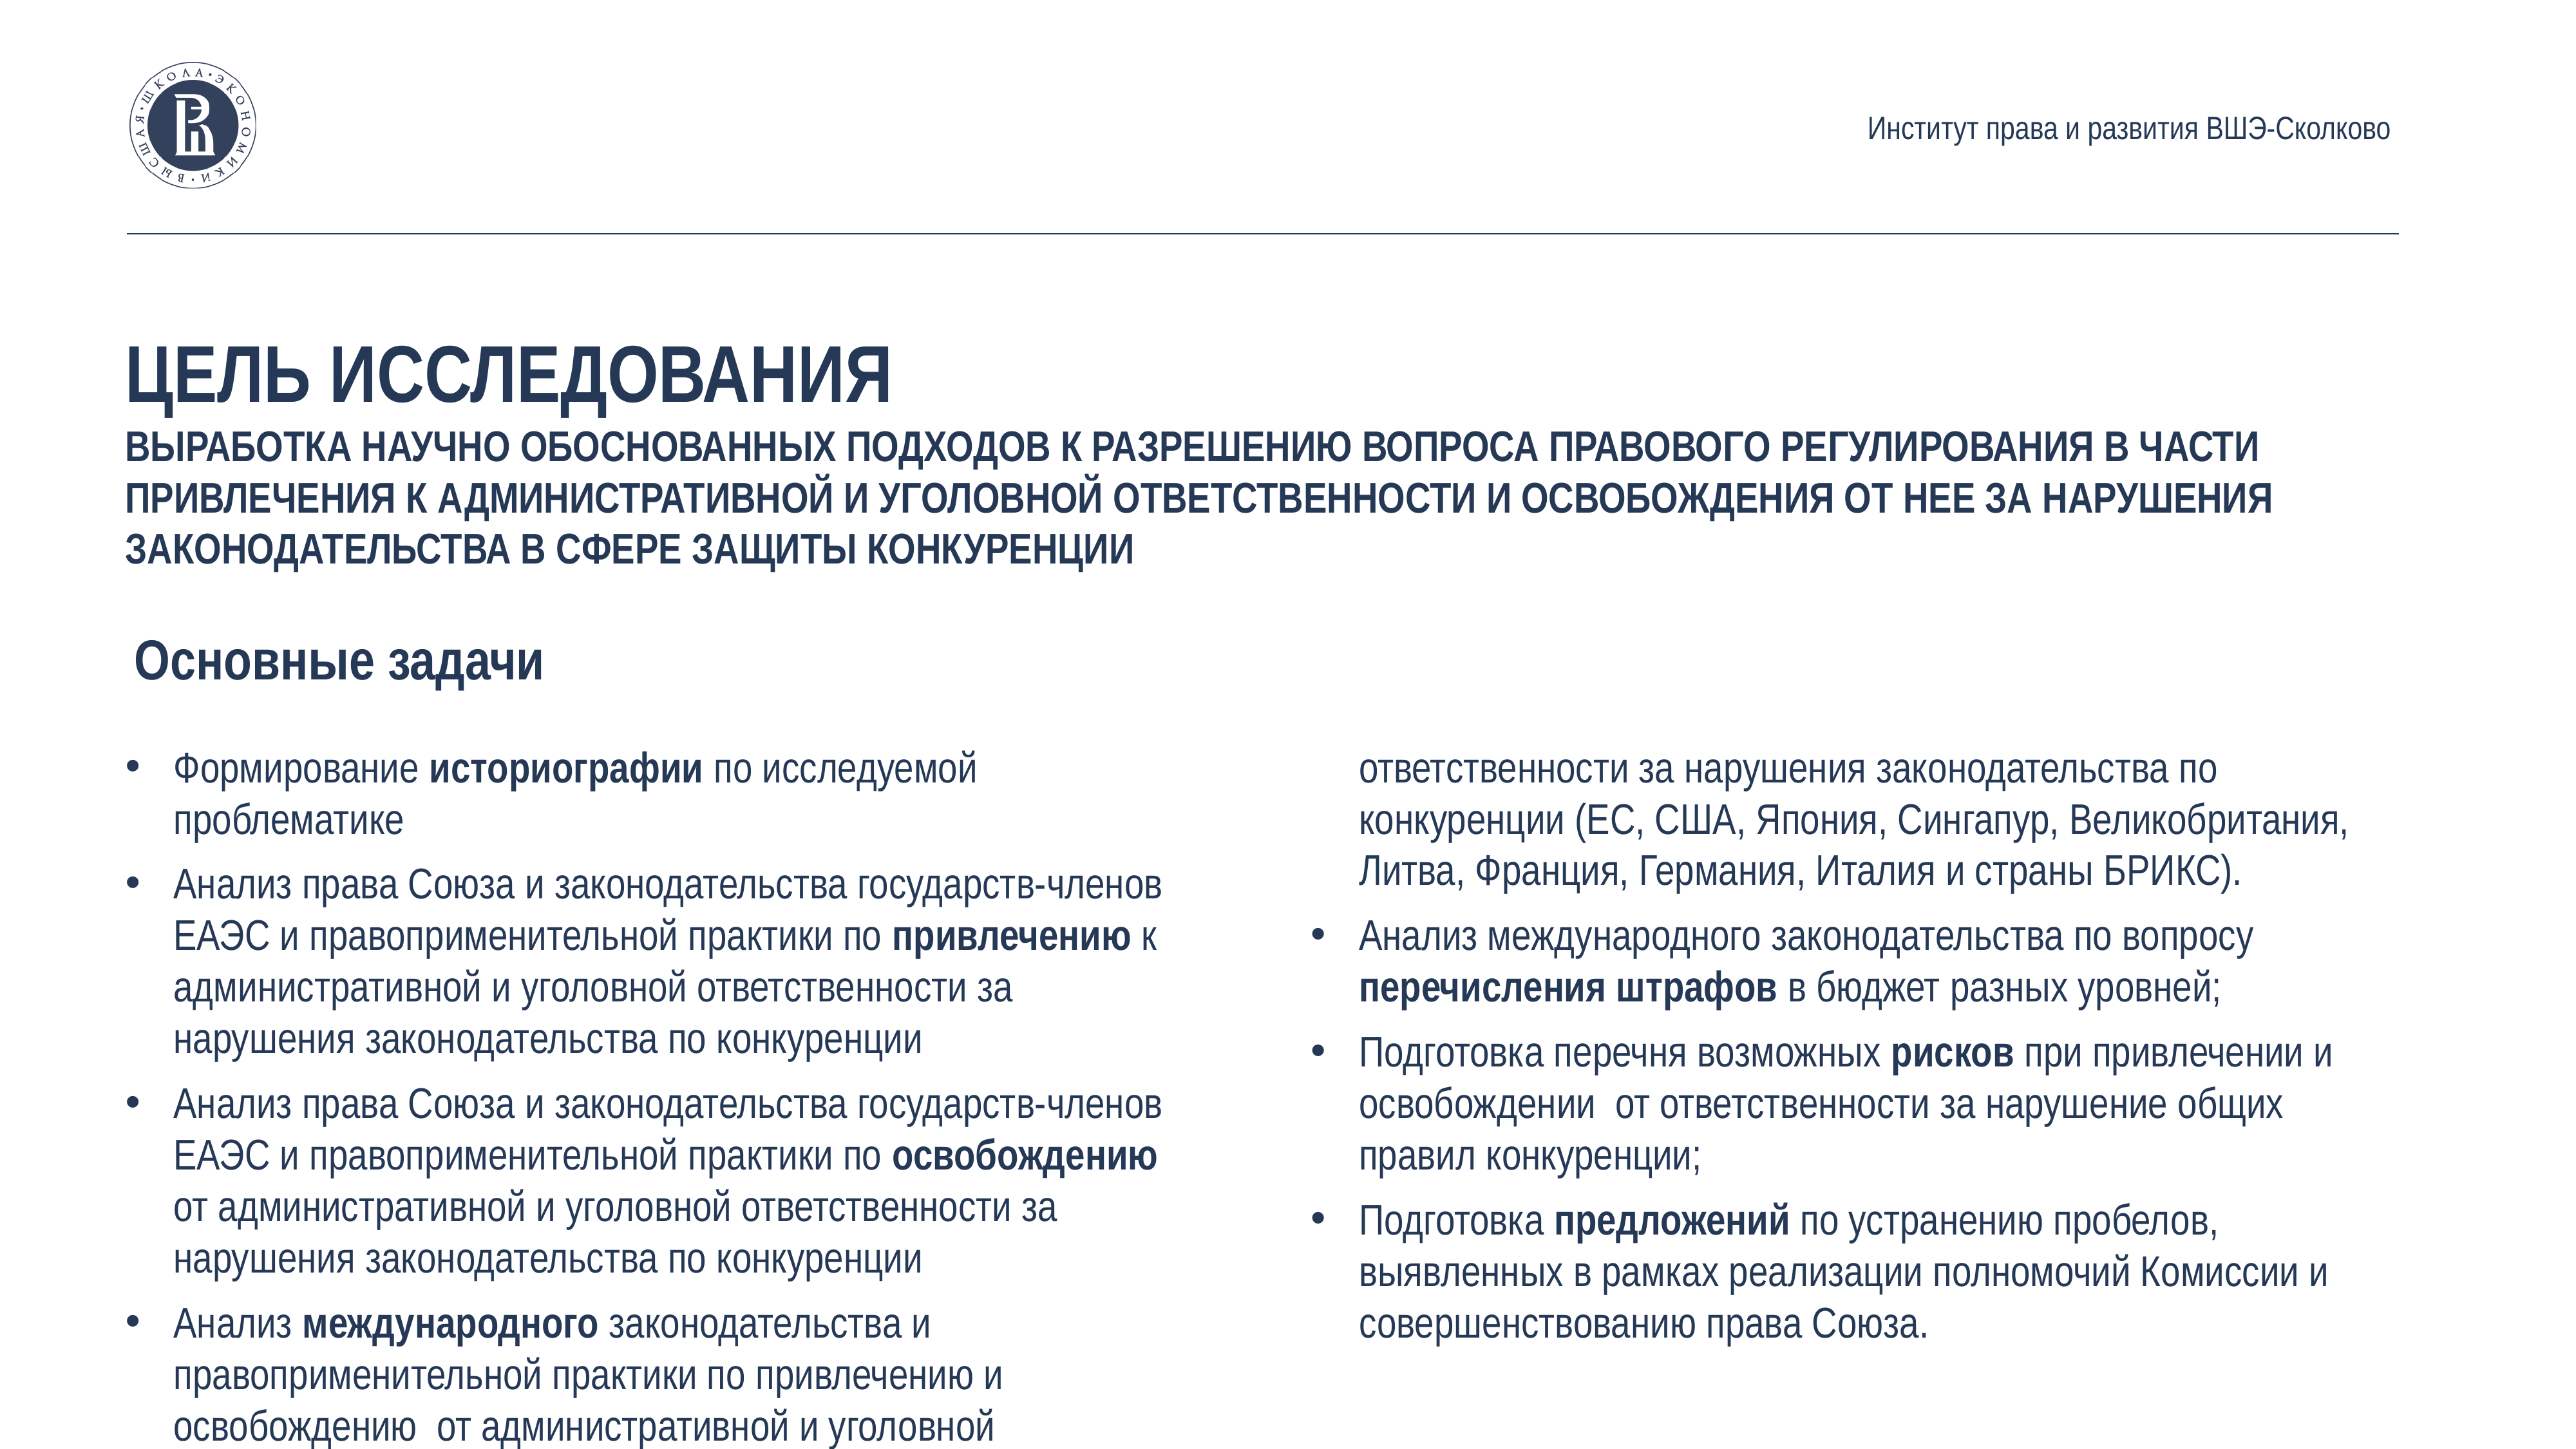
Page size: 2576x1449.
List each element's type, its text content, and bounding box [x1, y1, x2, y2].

text_box Основные задачи [127, 616, 1435, 699]
picture [129, 61, 257, 189]
text_box Институт права и развития ВШЭ-Сколково [1198, 100, 2399, 154]
text_box ЦЕЛЬ Исследования Выработка научно обоснованных подходов к разрешению вопроса правового регулирования в части привлечения к административной и уголовной ответственности и освобождения от нее за нарушения законодательства в сфере защиты конкуренции [117, 314, 2390, 580]
text_box Формирование историографии по исследуемой проблематике Анализ права Союза и законодательства государств-членов ЕАЭС и правоприменительной практики по привлечению к административной и уголовной ответственности за нарушения законодательства по конкуренции Анализ права Союза и законодательства государств-членов ЕАЭС и правоприменительной практики по освобождению от административной и уголовной ответственности за нарушения законодательства по конкуренции Анализ международного законодательства и правоприменительной практики по привлечению и освобождению от административной и уголовной ответственности за нарушения законодательства по конкуренции (ЕС, США, Япония, Сингапур, Великобритания, Литва, Франция, Германия, Италия и страны БРИКС). Анализ международного законодательства по вопросу перечисления штрафов в бюджет разных уровней; Подготовка перечня возможных рисков при привлечении и освобождении от ответственности за нарушение общих правил конкуренции; Подготовка предложений по устранению пробелов, выявленных в рамках реализации полномочий Комиссии и совершенствованию права Союза. [117, 732, 2390, 1388]
